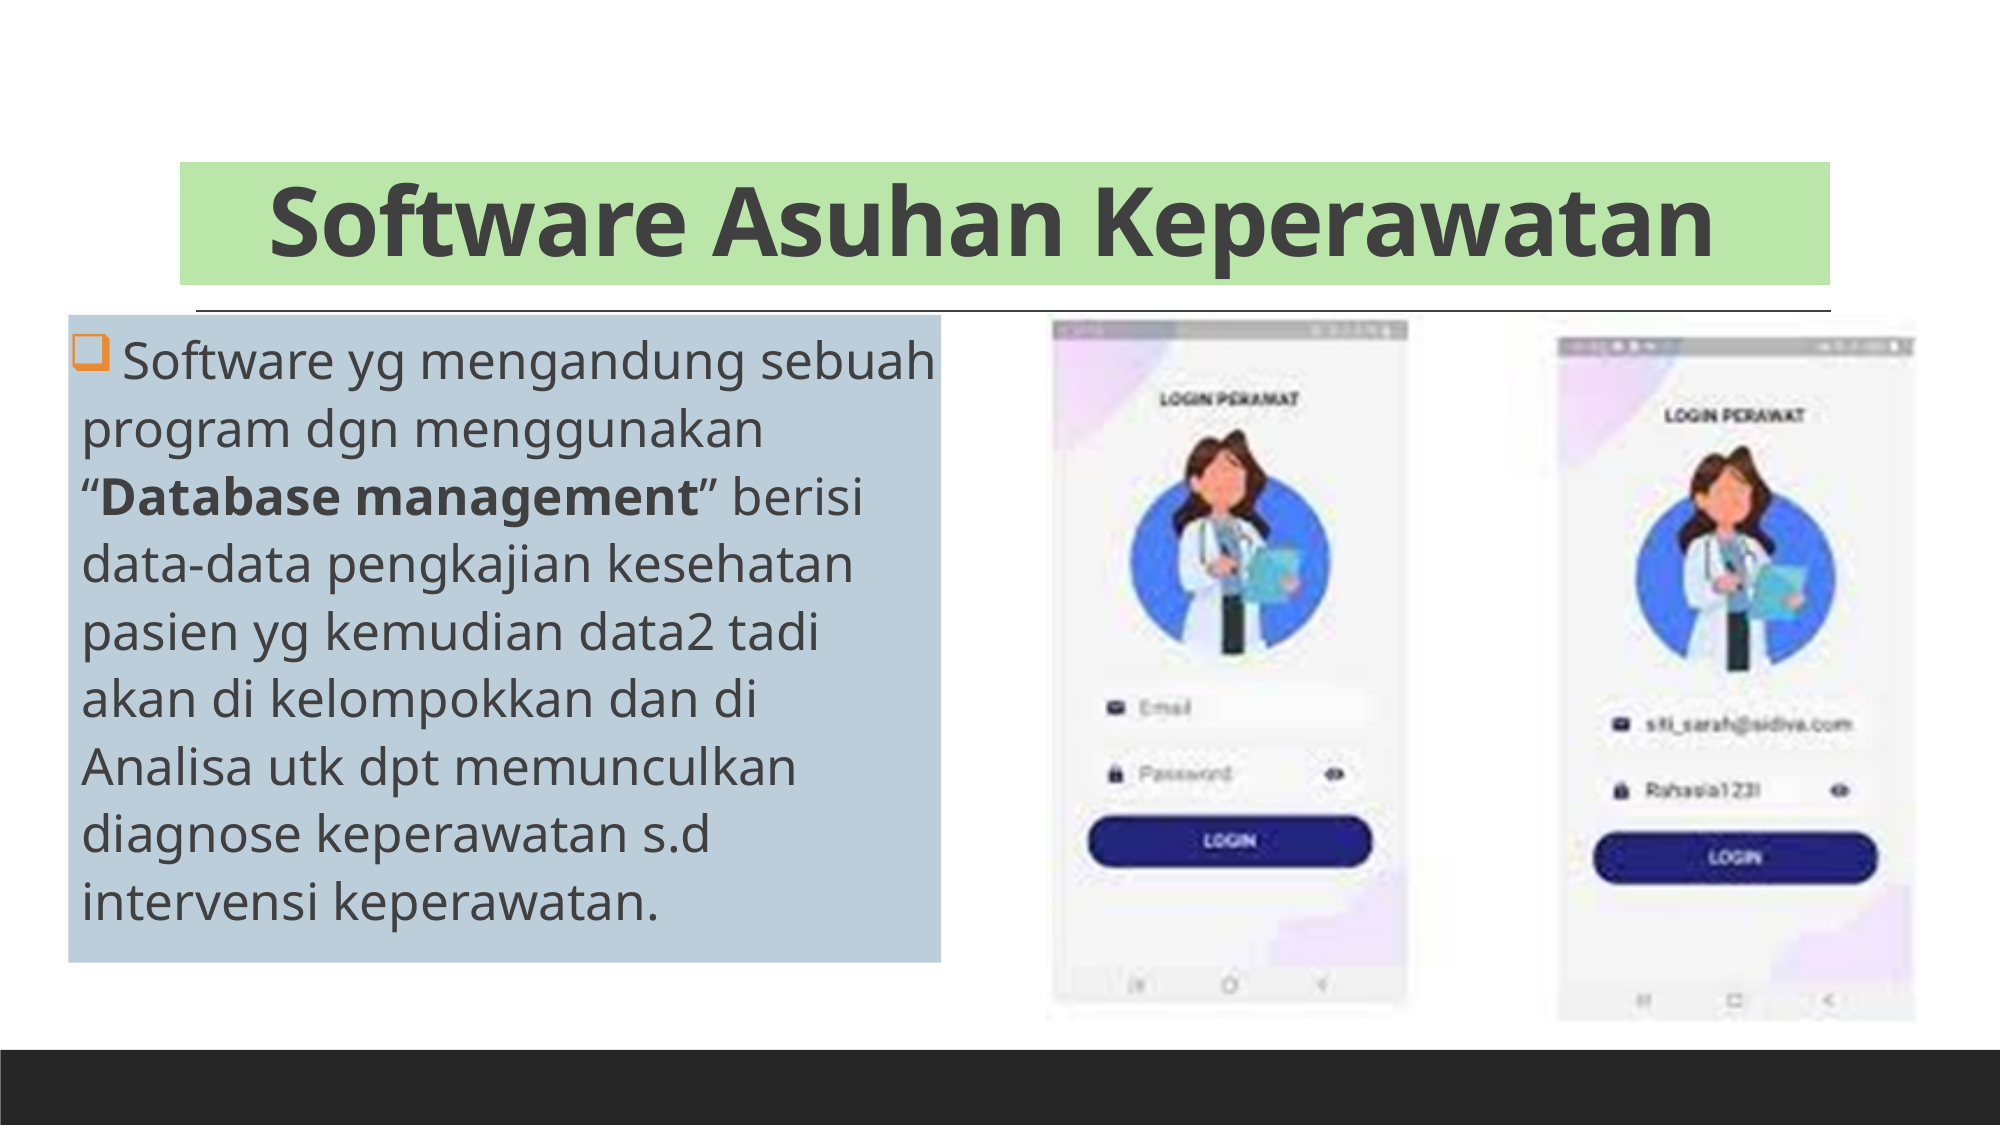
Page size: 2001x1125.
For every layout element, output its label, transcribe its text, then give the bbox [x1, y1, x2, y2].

list Software yg mengandung sebuah program dgn menggunakan “Database management” berisi data-data pengkajian kesehatan pasien yg kemudian data2 tadi akan di kelompokkan dan di Analisa utk dpt memunculkan diagnose keperawatan s.d intervensi keperawatan. [68, 314, 942, 963]
title Software Asuhan Keperawatan [180, 162, 1830, 285]
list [1046, 314, 1920, 1026]
